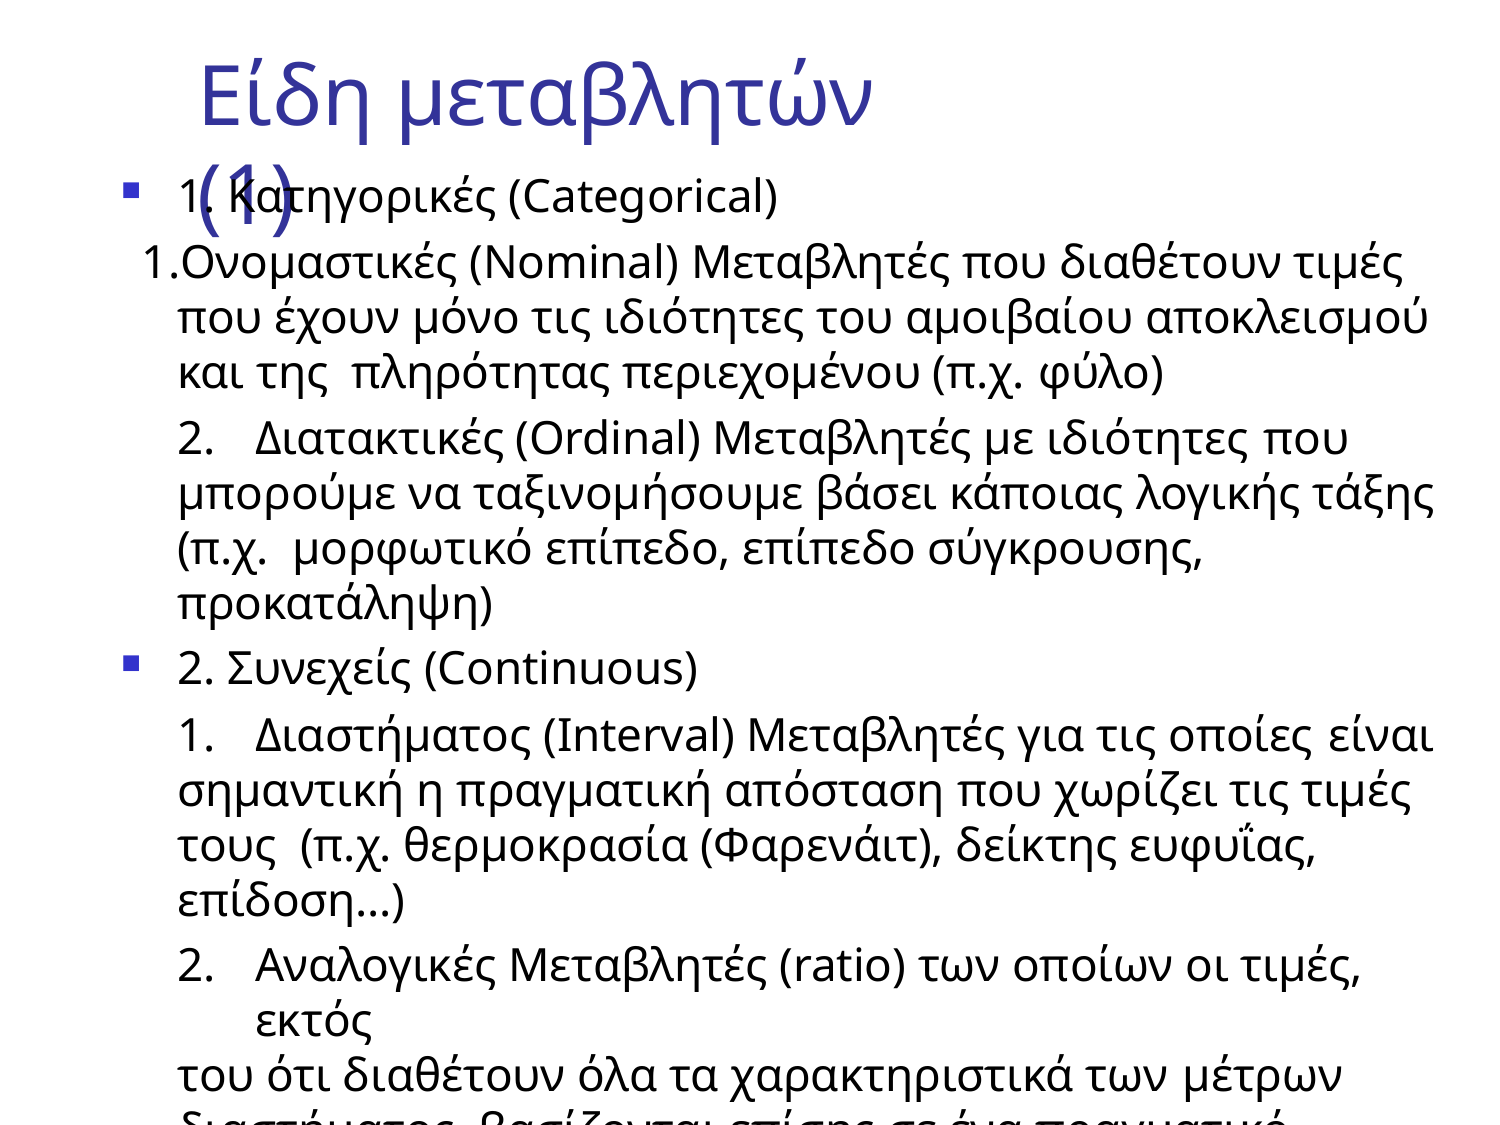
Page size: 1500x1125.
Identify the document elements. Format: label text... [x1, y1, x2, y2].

text_box 1. Κατηγορικές (Categorical) Ονομαστικές (Nominal) Μεταβλητές που διαθέτουν τιμές που έχουν μόνο τις ιδιότητες του αμοιβαίου αποκλεισμού και της πληρότητας περιεχομένου (π.χ. φύλο) Διατακτικές (Ordinal) Μεταβλητές με ιδιότητες που μπορούμε να ταξινομήσουμε βάσει κάποιας λογικής τάξης (π.χ. μορφωτικό επίπεδο, επίπεδο σύγκρουσης, προκατάληψη) 2. Συνεχείς (Continuous) Διαστήματος (Interval) Μεταβλητές για τις οποίες είναι σημαντική η πραγματική απόσταση που χωρίζει τις τιμές τους (π.χ. θερμοκρασία (Φαρενάιτ), δείκτης ευφυΐας, επίδοση...) Αναλογικές Μεταβλητές (ratio) των οποίων οι τιμές, εκτός του ότι διαθέτουν όλα τα χαρακτηριστικά των μέτρων διαστήματος, βασίζονται επίσης σε ένα πραγματικό μηδενικό σημείο (π.χ. θερμοκρασία (Κέλβιν), ηλικία, εισόδημα...) [118, 153, 1484, 1125]
title Είδη μεταβλητών (1) [195, 39, 965, 153]
